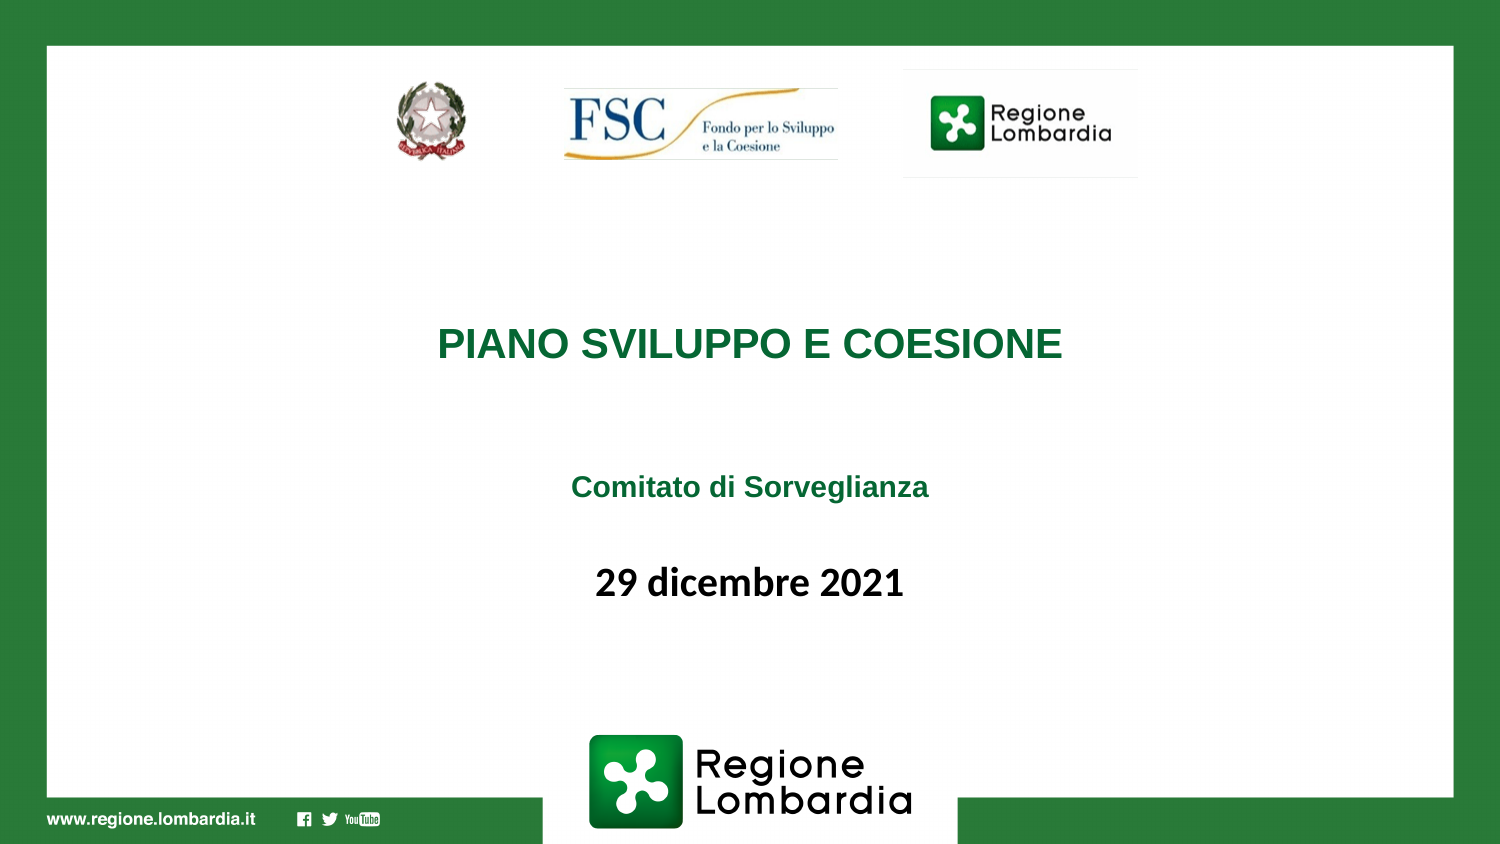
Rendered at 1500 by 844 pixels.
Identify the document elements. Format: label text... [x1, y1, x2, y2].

picture [0, 0, 1500, 259]
text_box 29 dicembre 2021 [0, 547, 1500, 613]
picture [0, 613, 1500, 844]
title PIANO SVILUPPO E COESIONE Comitato di Sorveglianza [0, 259, 1500, 547]
